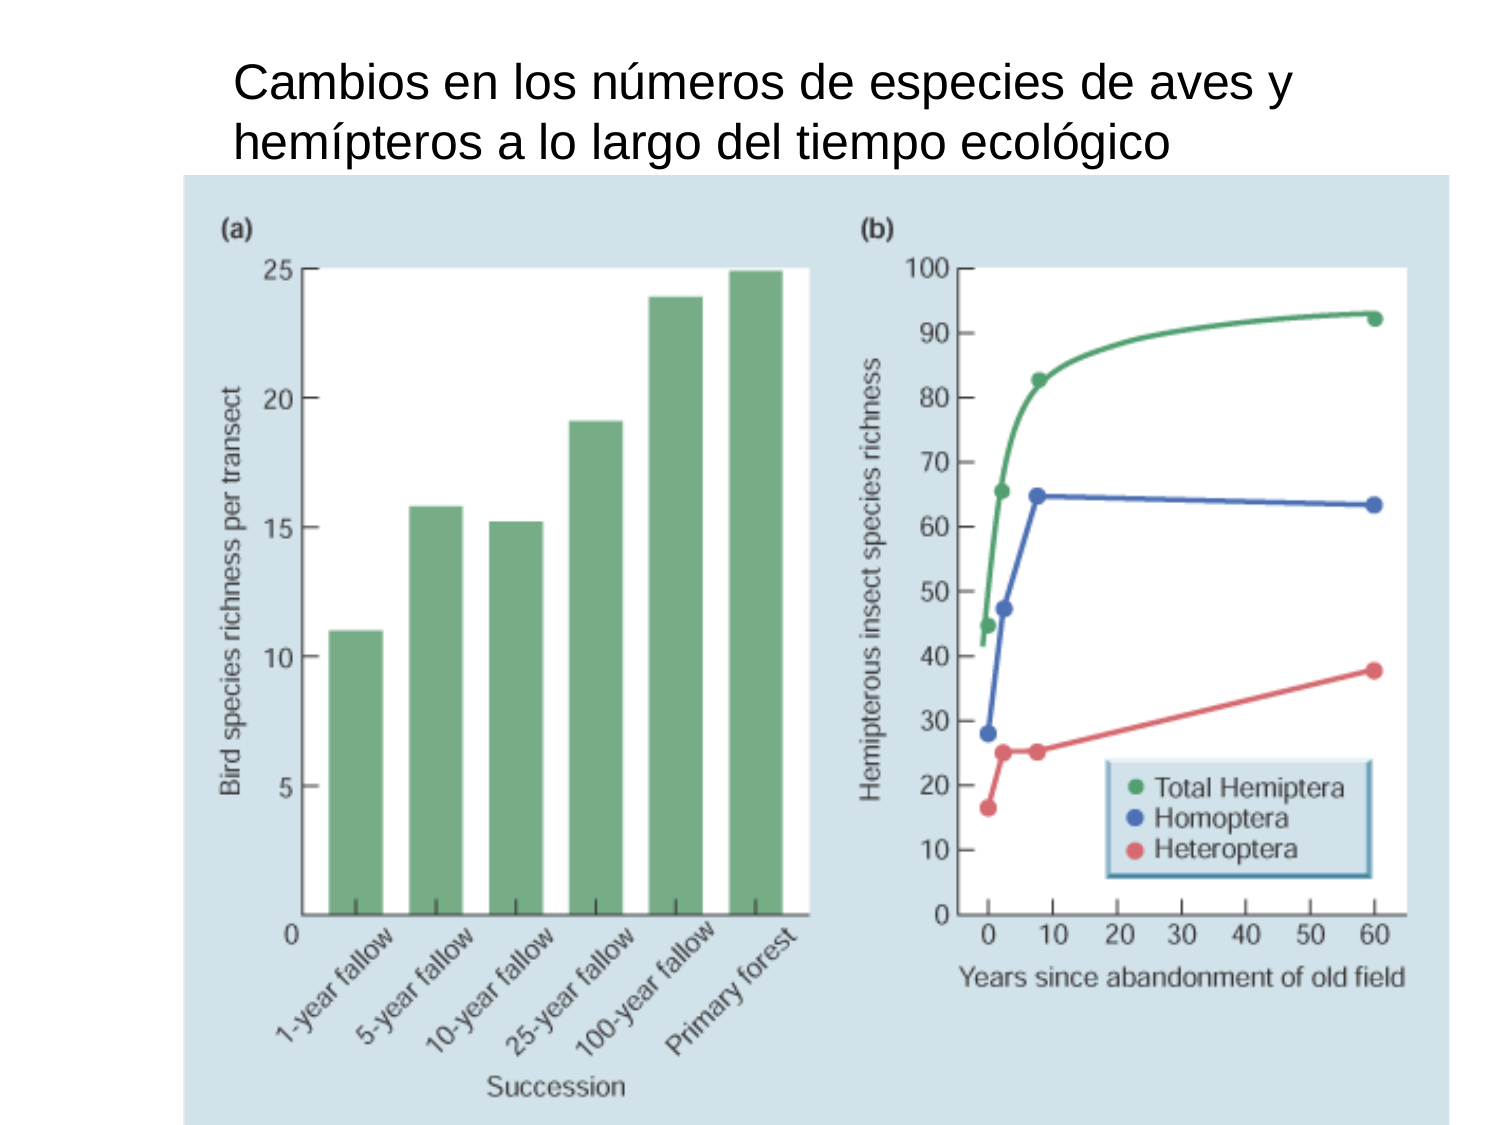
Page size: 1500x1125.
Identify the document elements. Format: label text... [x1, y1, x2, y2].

picture [183, 175, 1452, 1125]
text_box Cambios en los números de especies de aves y hemípteros a lo largo del tiempo ecológico [218, 42, 1353, 176]
